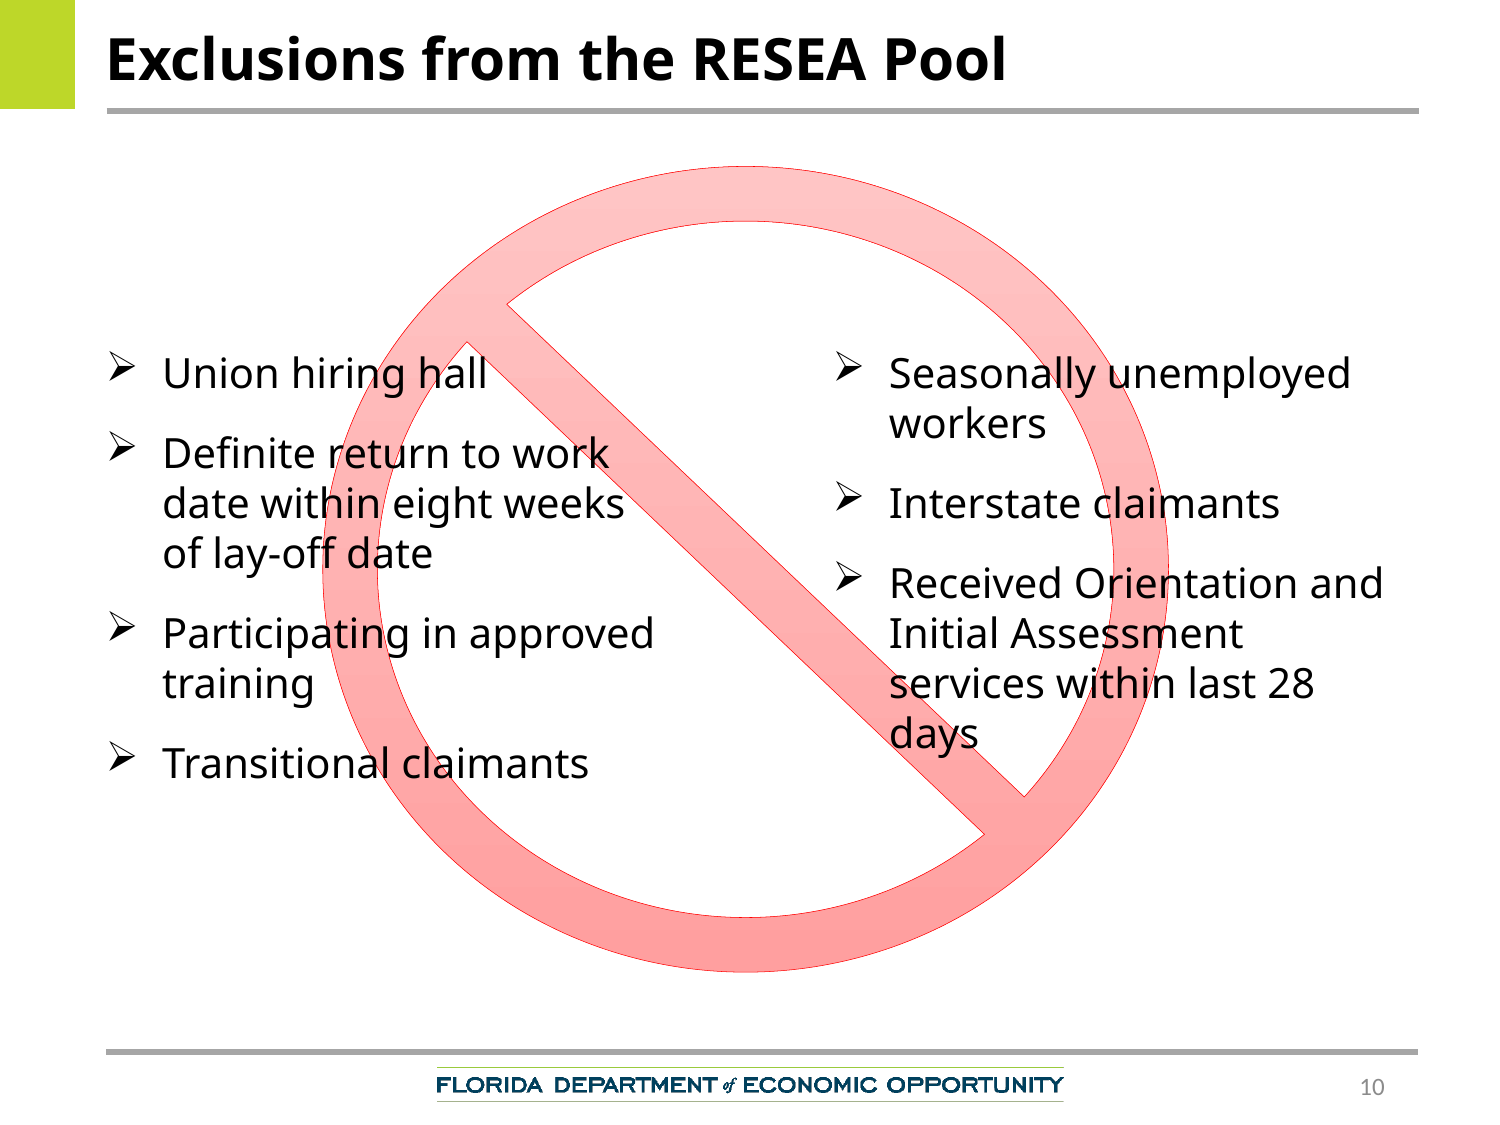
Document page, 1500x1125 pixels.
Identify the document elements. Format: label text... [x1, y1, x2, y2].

text_box [913, 282, 1419, 339]
text_box [0, 0, 76, 110]
text_box [394, 765, 1117, 974]
text_box Union hiring hall Definite return to work date within eight weeks of lay-off date Participating in approved training Transitional claimants [91, 339, 688, 795]
text_box Exclusions from the RESEA Pool [91, 27, 1410, 86]
picture [437, 1067, 1064, 1102]
picture [470, 1081, 480, 1089]
text_box [397, 165, 1044, 339]
text_box Seasonally unemployed workers Interstate claimants Received Orientation and Initial Assessment services within last 28 days [817, 339, 1419, 765]
text_box 9 [1185, 1055, 1400, 1116]
text_box [688, 475, 817, 677]
